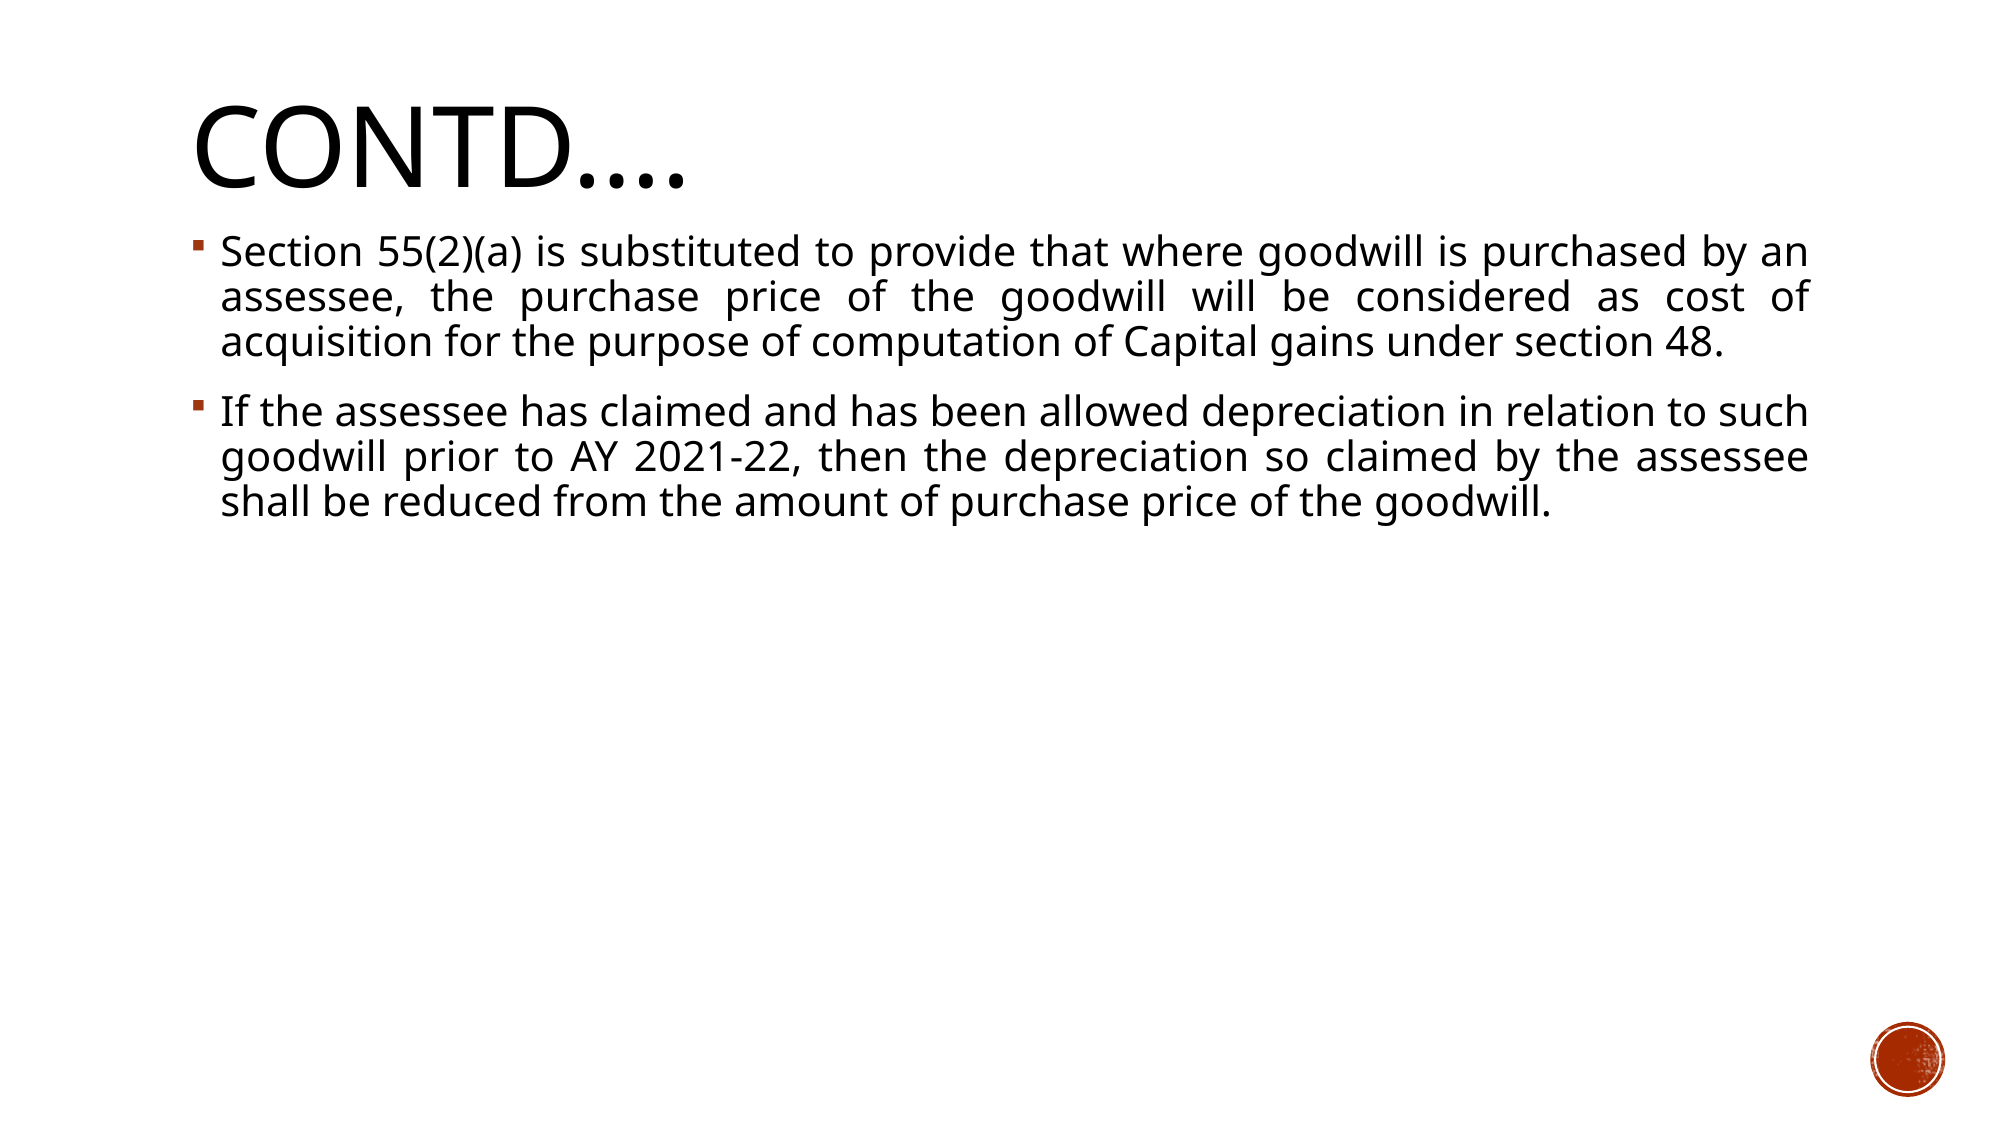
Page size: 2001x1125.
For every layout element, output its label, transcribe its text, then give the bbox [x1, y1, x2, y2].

list Section 55(2)(a) is substituted to provide that where goodwill is purchased by an assessee, the purchase price of the goodwill will be considered as cost of acquisition for the purpose of computation of Capital gains under section 48. If the assessee has claimed and has been allowed depreciation in relation to such goodwill prior to AY 2021-22, then the depreciation so claimed by the assessee shall be reduced from the amount of purchase price of the goodwill. [175, 222, 1826, 1013]
title Contd…. [175, 79, 1826, 222]
